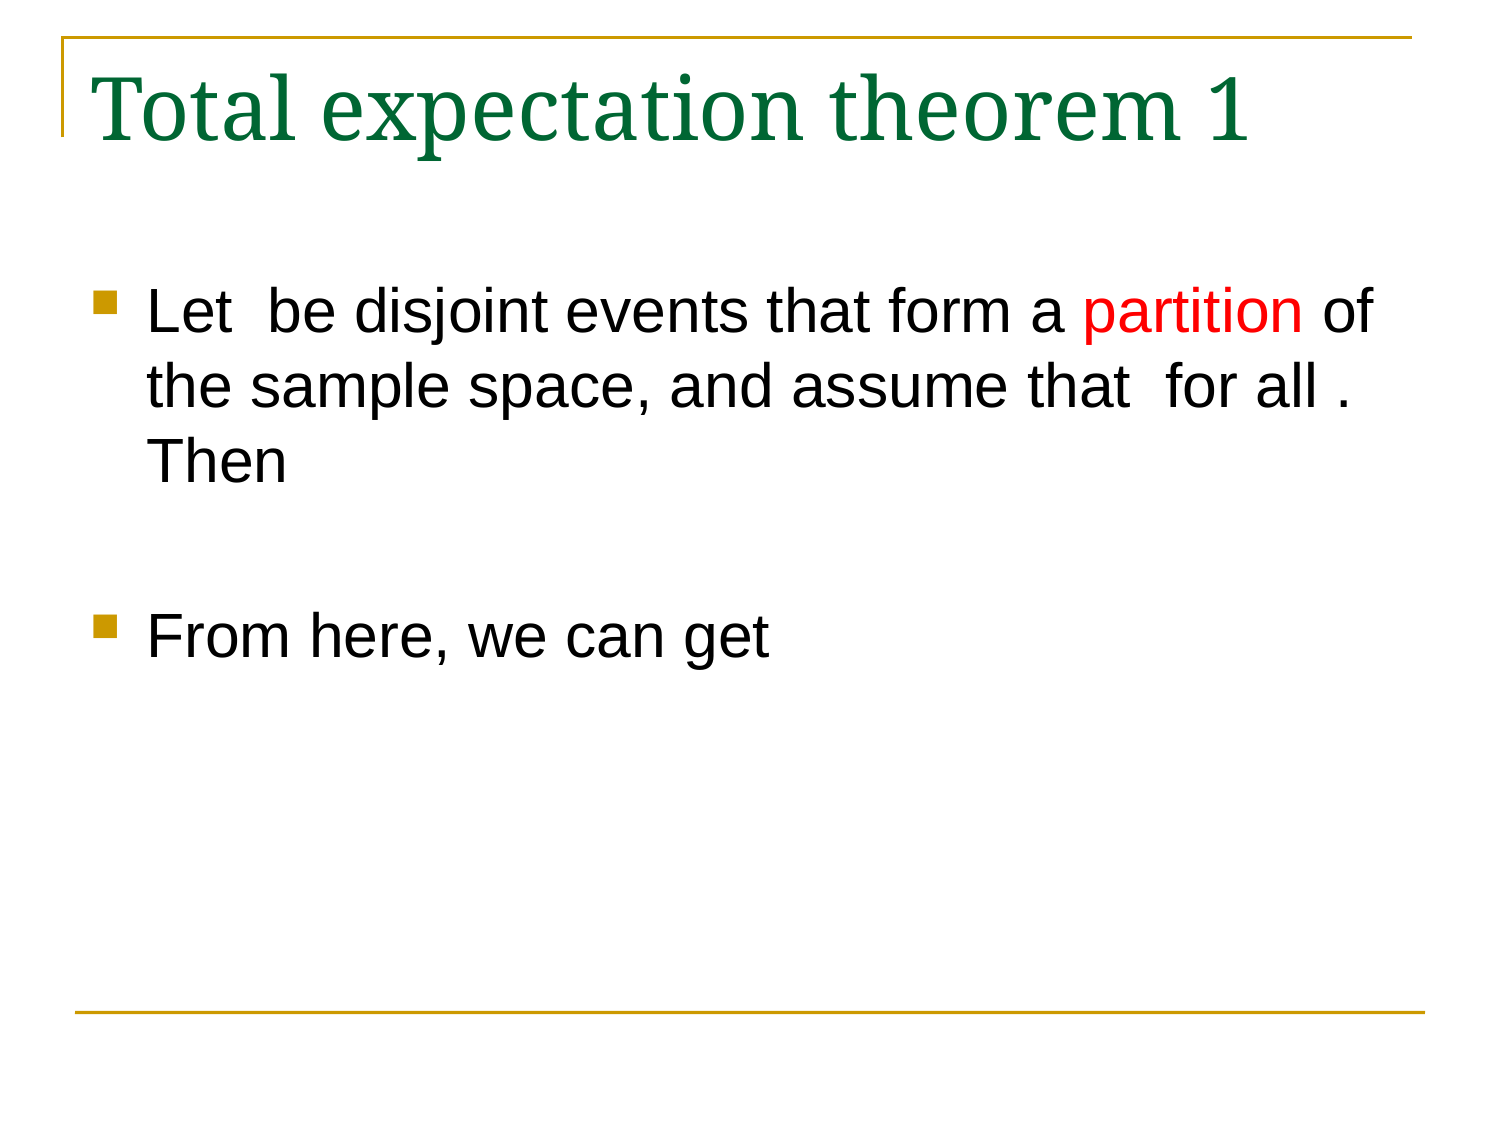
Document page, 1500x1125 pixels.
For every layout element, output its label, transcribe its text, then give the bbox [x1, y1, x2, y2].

title Total expectation theorem 1 [75, 45, 1425, 233]
